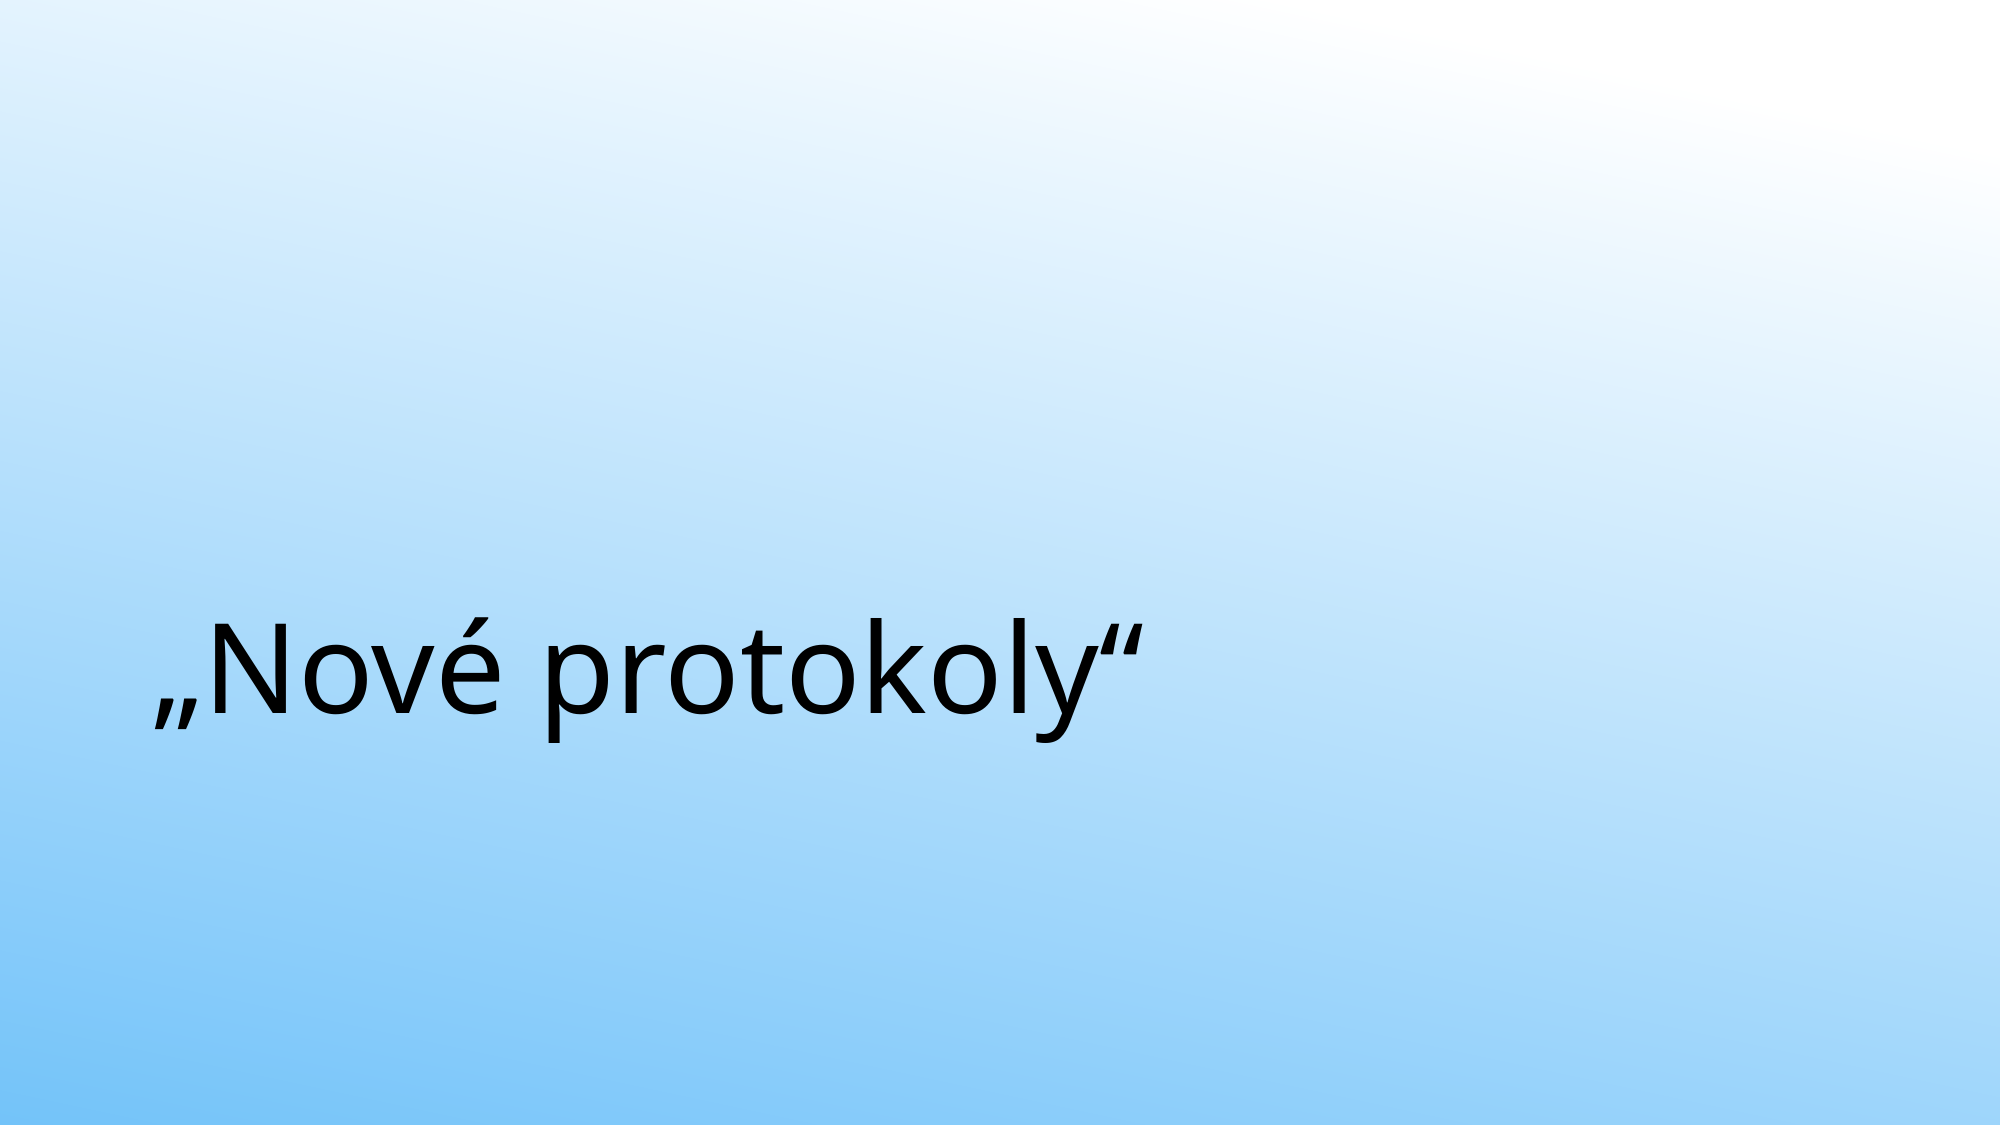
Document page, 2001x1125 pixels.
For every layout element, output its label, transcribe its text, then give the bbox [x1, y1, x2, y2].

title „Nové protokoly“ [136, 280, 1862, 749]
